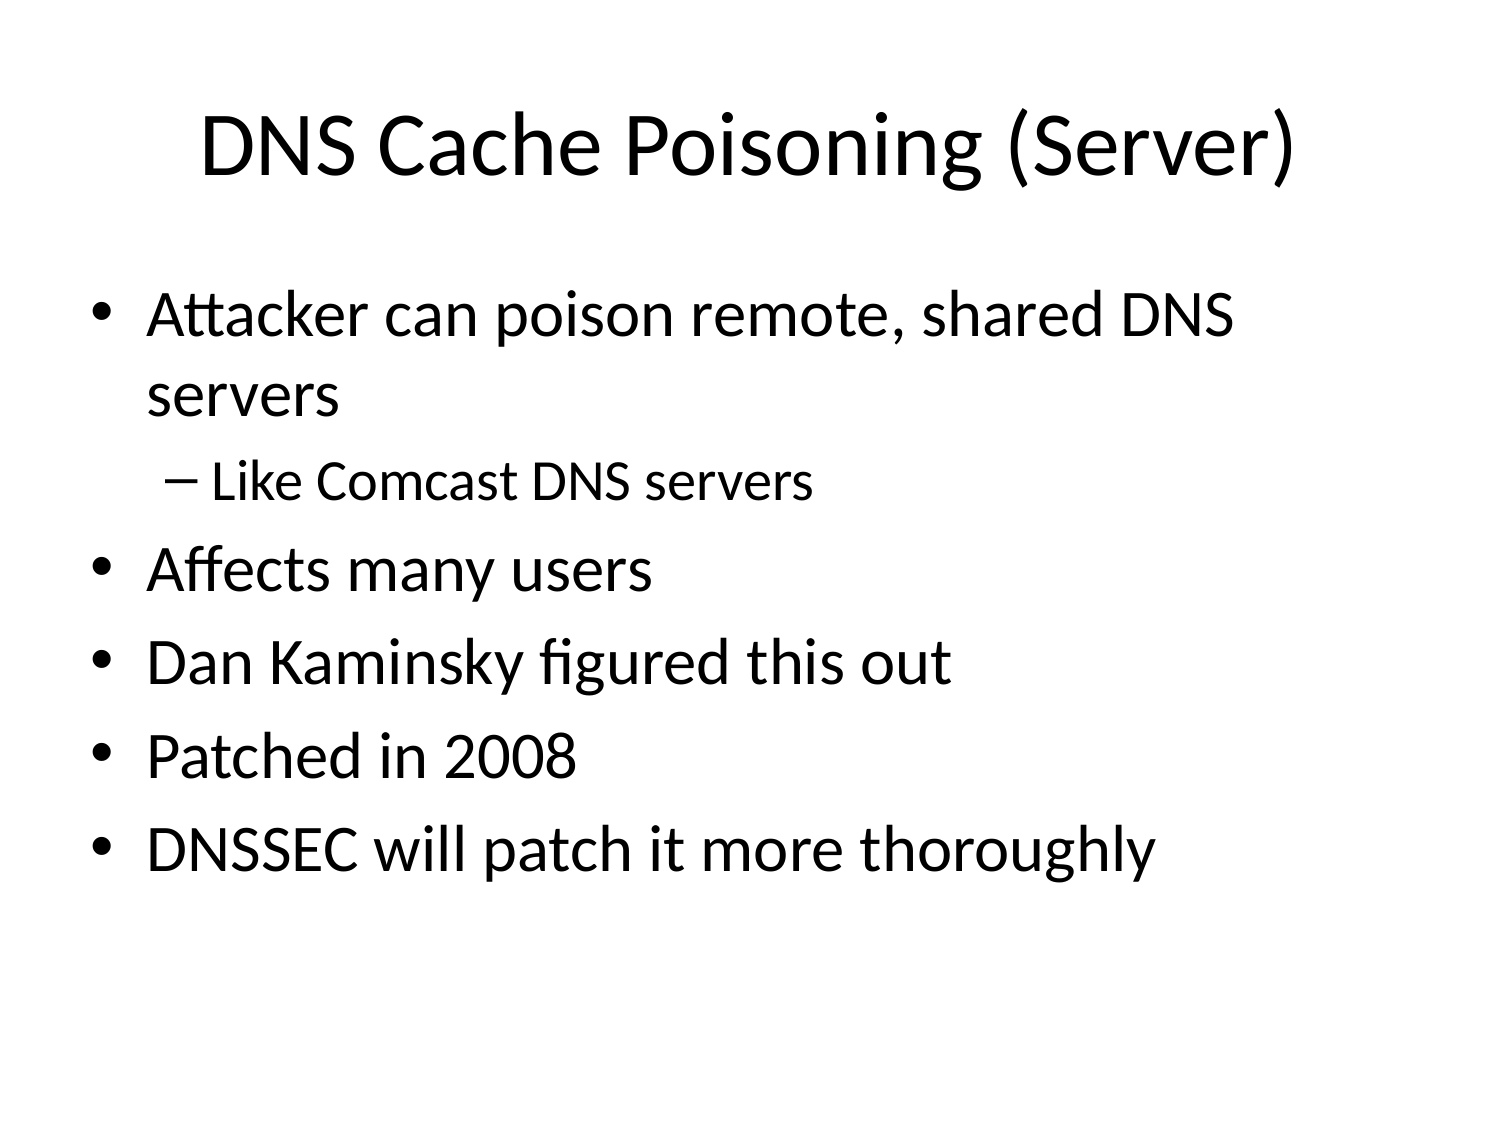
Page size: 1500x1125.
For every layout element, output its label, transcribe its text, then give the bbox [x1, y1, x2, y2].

title DNS Cache Poisoning (Server) [75, 45, 1425, 233]
list Attacker can poison remote, shared DNS servers Like Comcast DNS servers Affects many users Dan Kaminsky figured this out Patched in 2008 DNSSEC will patch it more thoroughly [75, 262, 1425, 1005]
